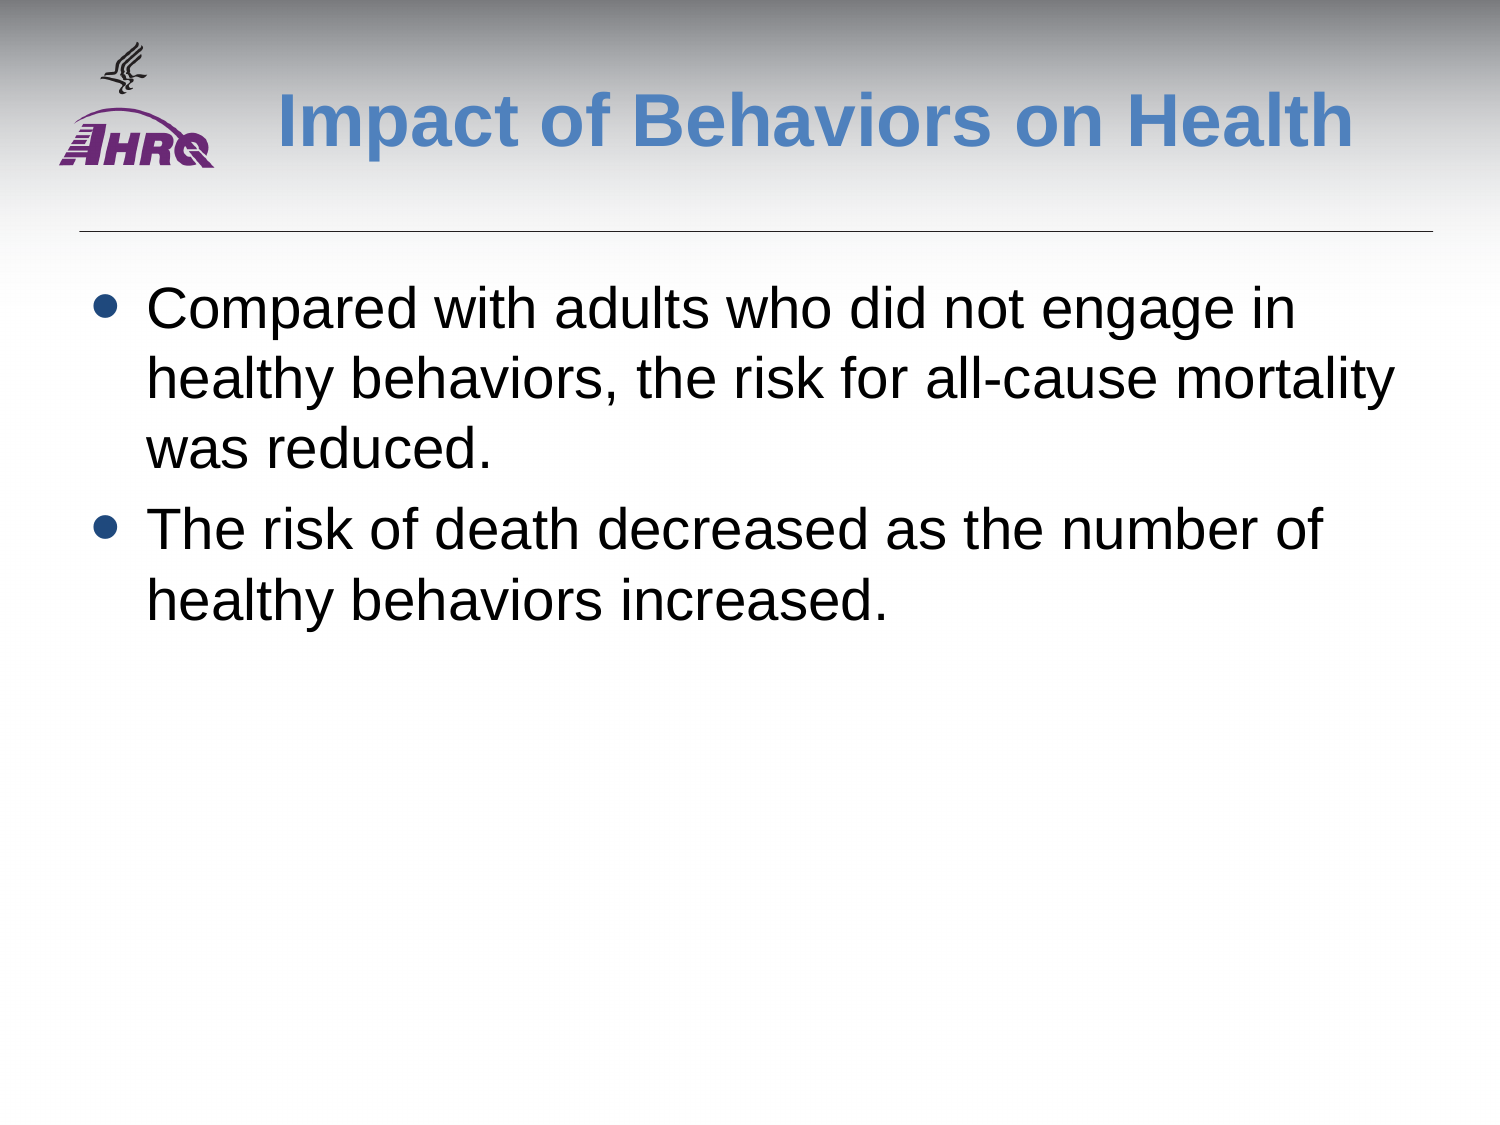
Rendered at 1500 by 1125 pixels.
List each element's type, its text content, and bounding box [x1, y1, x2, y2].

title Impact of Behaviors on Health [262, 45, 1425, 188]
list Compared with adults who did not engage in healthy behaviors, the risk for all-cause mortality was reduced. The risk of death decreased as the number of healthy behaviors increased. [75, 262, 1425, 1005]
picture [0, 0, 1500, 1125]
